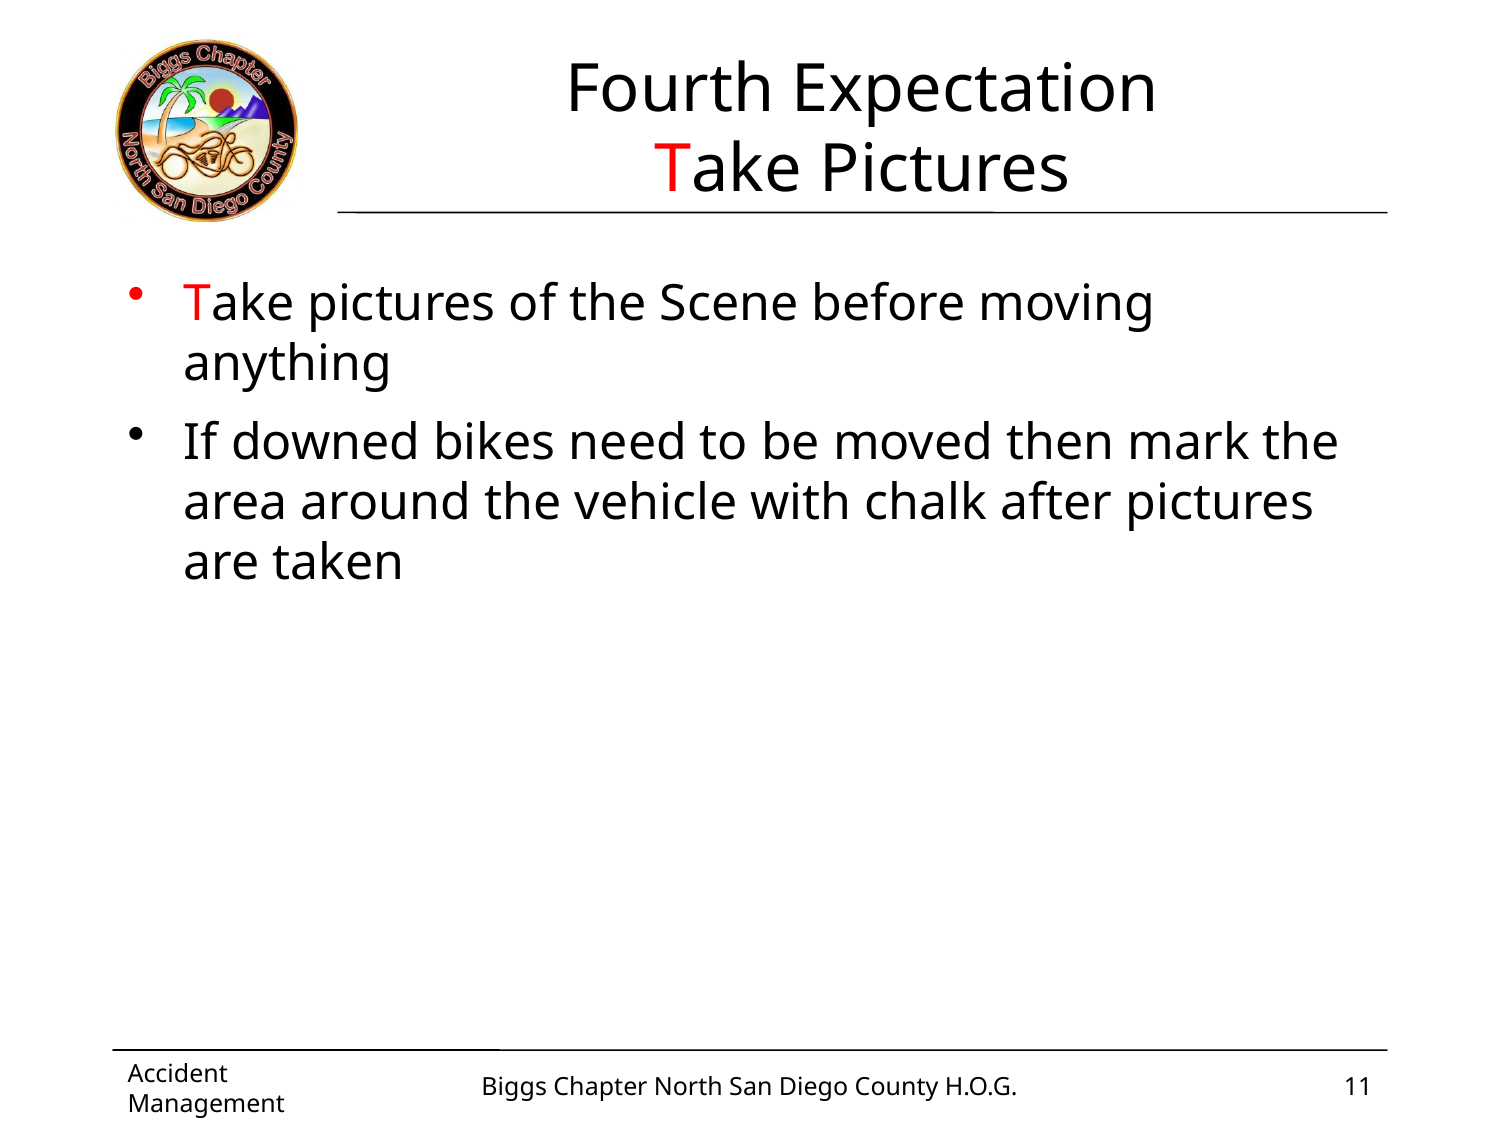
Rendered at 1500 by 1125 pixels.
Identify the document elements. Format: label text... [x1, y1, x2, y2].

slide_number 11 [1124, 1062, 1388, 1101]
footer Biggs Chapter North San Diego County H.O.G. [399, 1062, 1101, 1101]
title Fourth Expectation Take Pictures [337, 37, 1388, 213]
text_box Accident Management [112, 1050, 375, 1088]
list Take pictures of the Scene before moving anything If downed bikes need to be moved then mark the area around the vehicle with chalk after pictures are taken [112, 262, 1388, 1026]
picture [112, 37, 300, 224]
